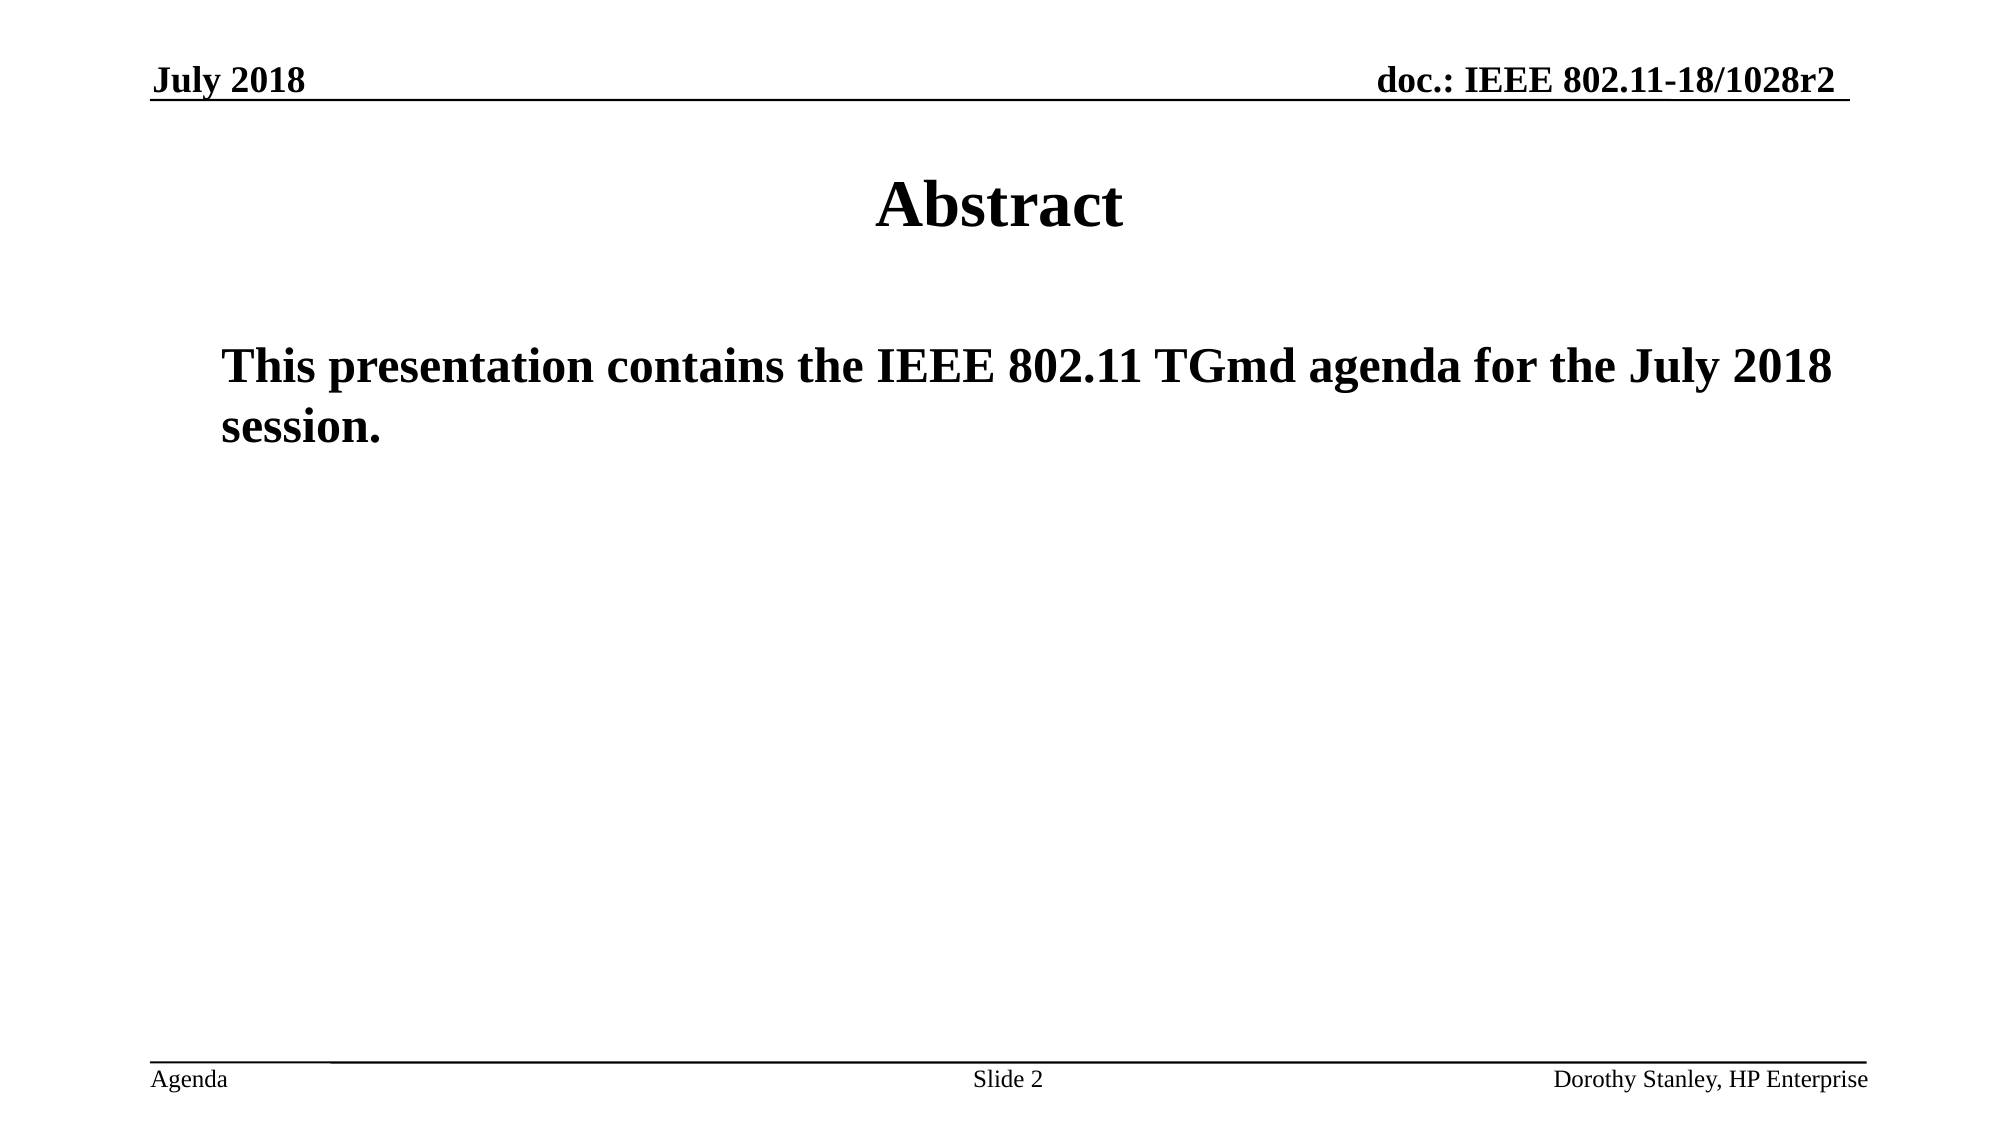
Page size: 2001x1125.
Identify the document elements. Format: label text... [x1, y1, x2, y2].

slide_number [152, 54, 567, 100]
slide_number Slide 2 [972, 1062, 1044, 1093]
title Abstract [150, 112, 1850, 288]
footer Dorothy Stanley, HP Enterprise [1549, 1062, 1869, 1093]
list This presentation contains the IEEE 802.11 TGmd agenda for the July 2018 session. [150, 324, 1850, 1000]
